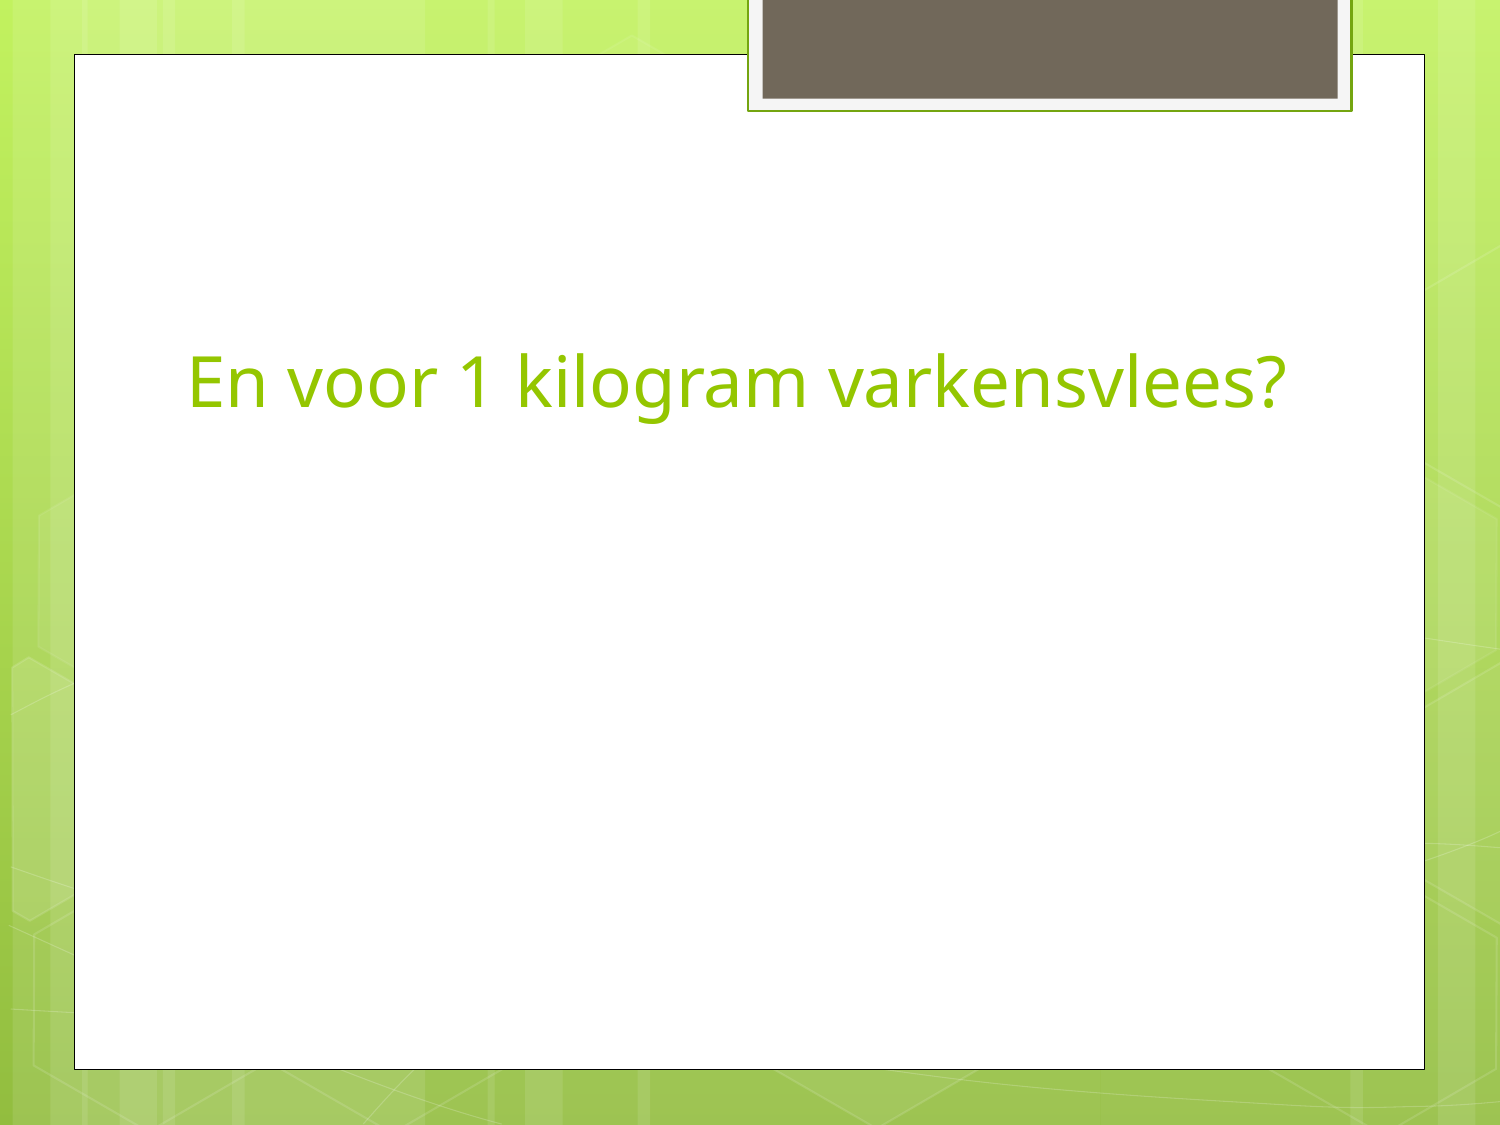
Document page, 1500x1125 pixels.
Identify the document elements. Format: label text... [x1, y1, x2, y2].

title En voor 1 kilogram varkensvlees? [171, 326, 1324, 514]
